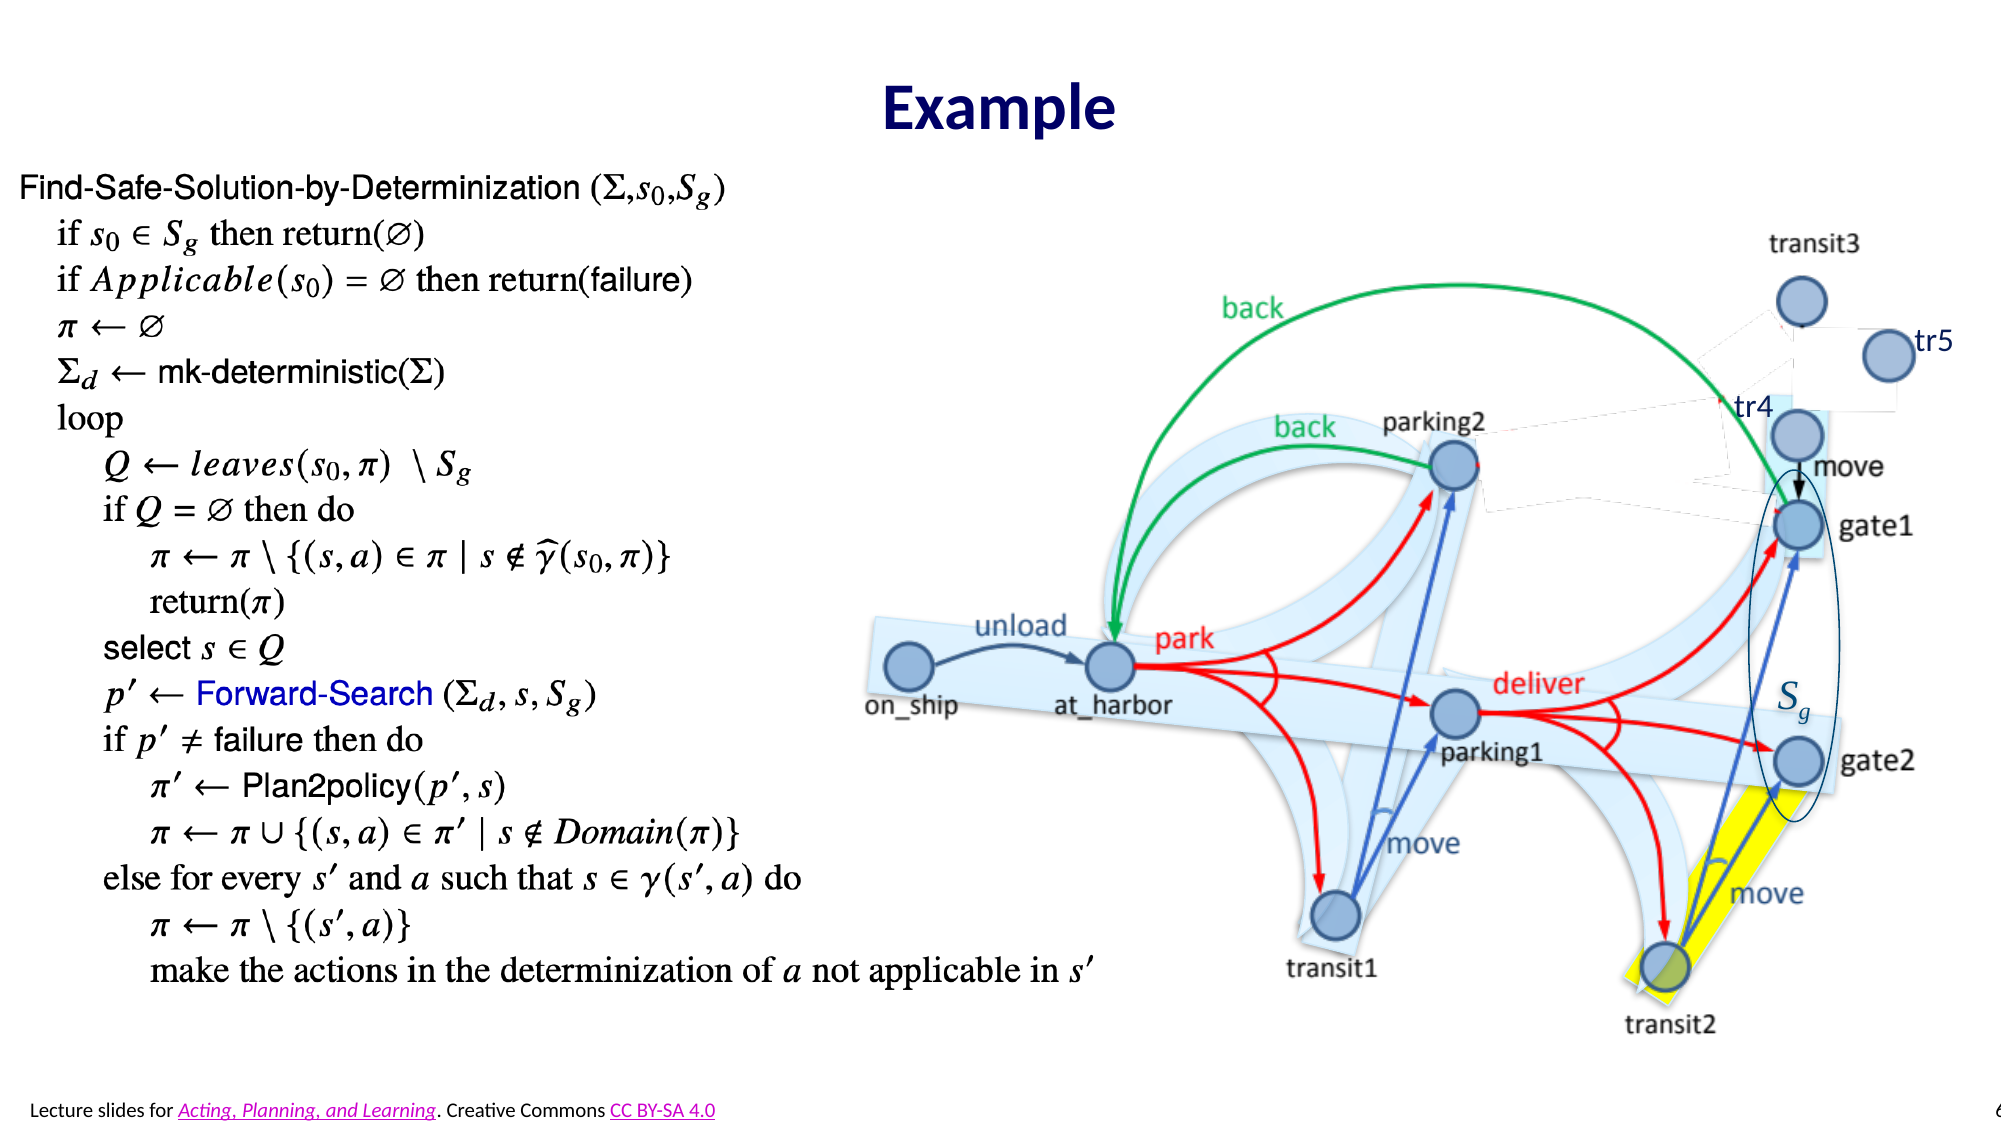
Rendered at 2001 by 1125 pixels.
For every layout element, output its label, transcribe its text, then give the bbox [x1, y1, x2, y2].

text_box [860, 214, 1924, 1045]
title Example [32, 16, 1968, 151]
picture [14, 163, 1105, 991]
text_box tr5 [1927, 310, 1969, 366]
